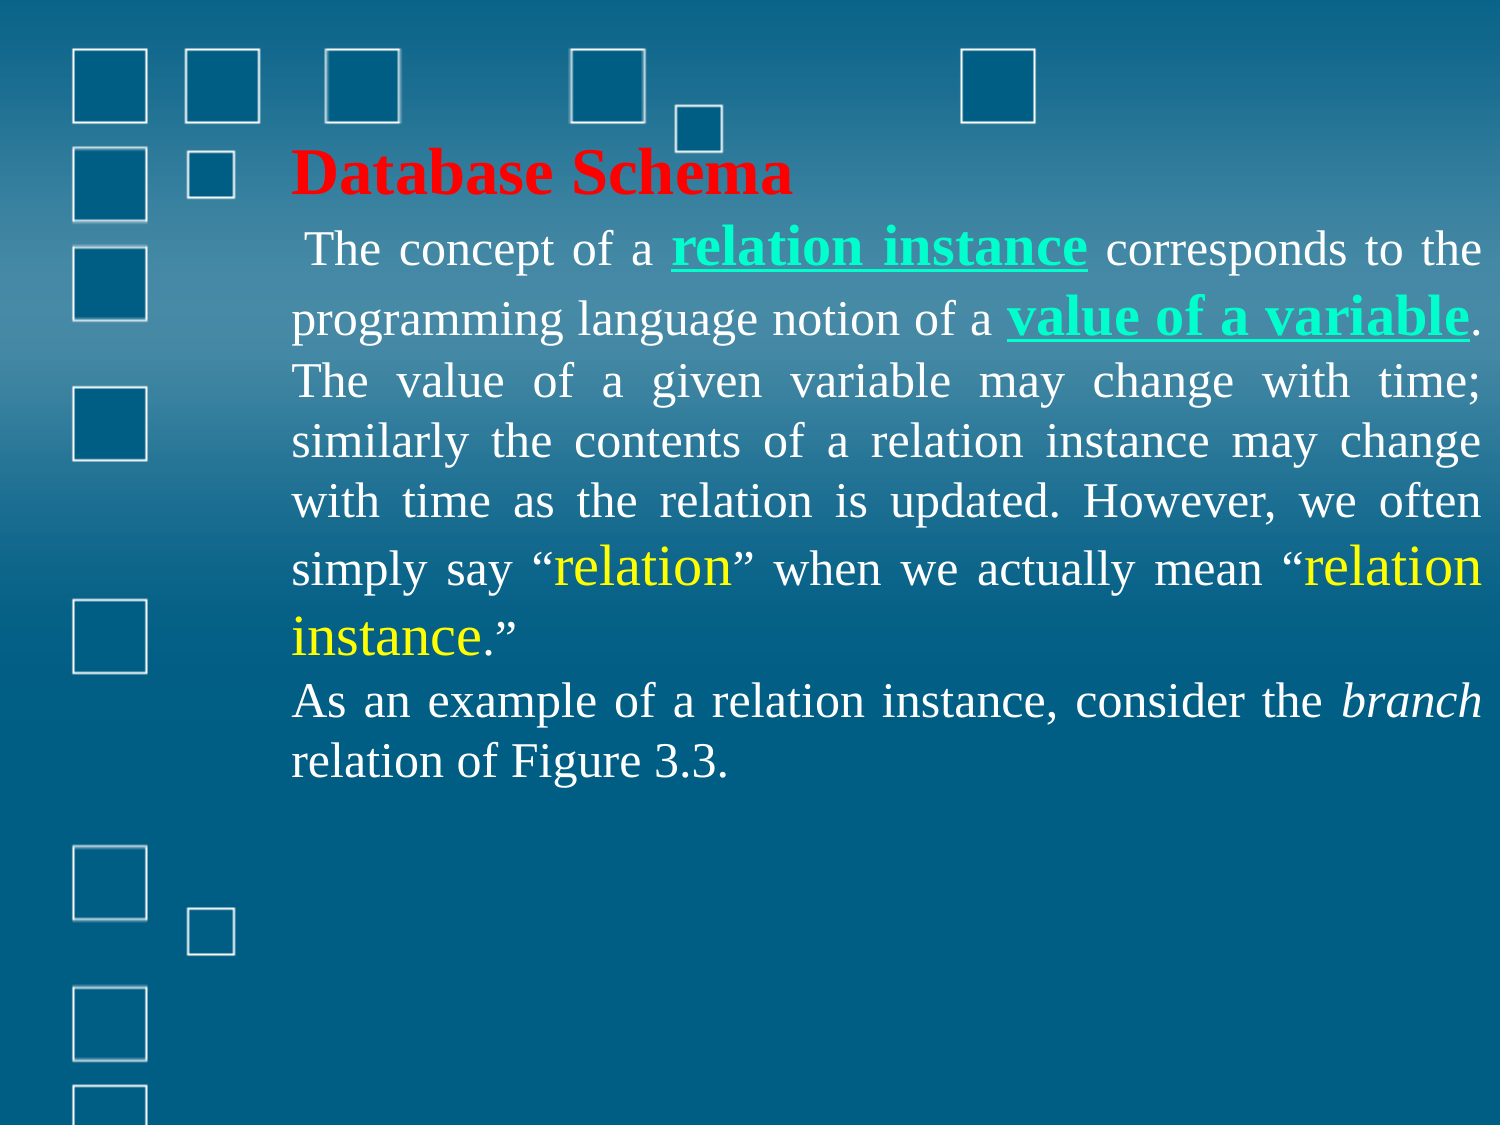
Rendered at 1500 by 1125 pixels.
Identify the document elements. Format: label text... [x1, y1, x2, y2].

picture [0, 11, 1500, 578]
picture [187, 908, 235, 956]
picture [72, 1085, 147, 1125]
picture [72, 599, 147, 674]
picture [72, 985, 147, 1062]
text_box Database Schema The concept of a relation instance corresponds to the programming language notion of a value of a variable. The value of a given variable may change with time; similarly the contents of a relation instance may change with time as the relation is updated. However, we often simply say “relation” when we actually mean “relation instance.” As an example of a relation instance, consider the branch relation of Figure 3.3. [201, 120, 1498, 795]
picture [72, 845, 147, 922]
